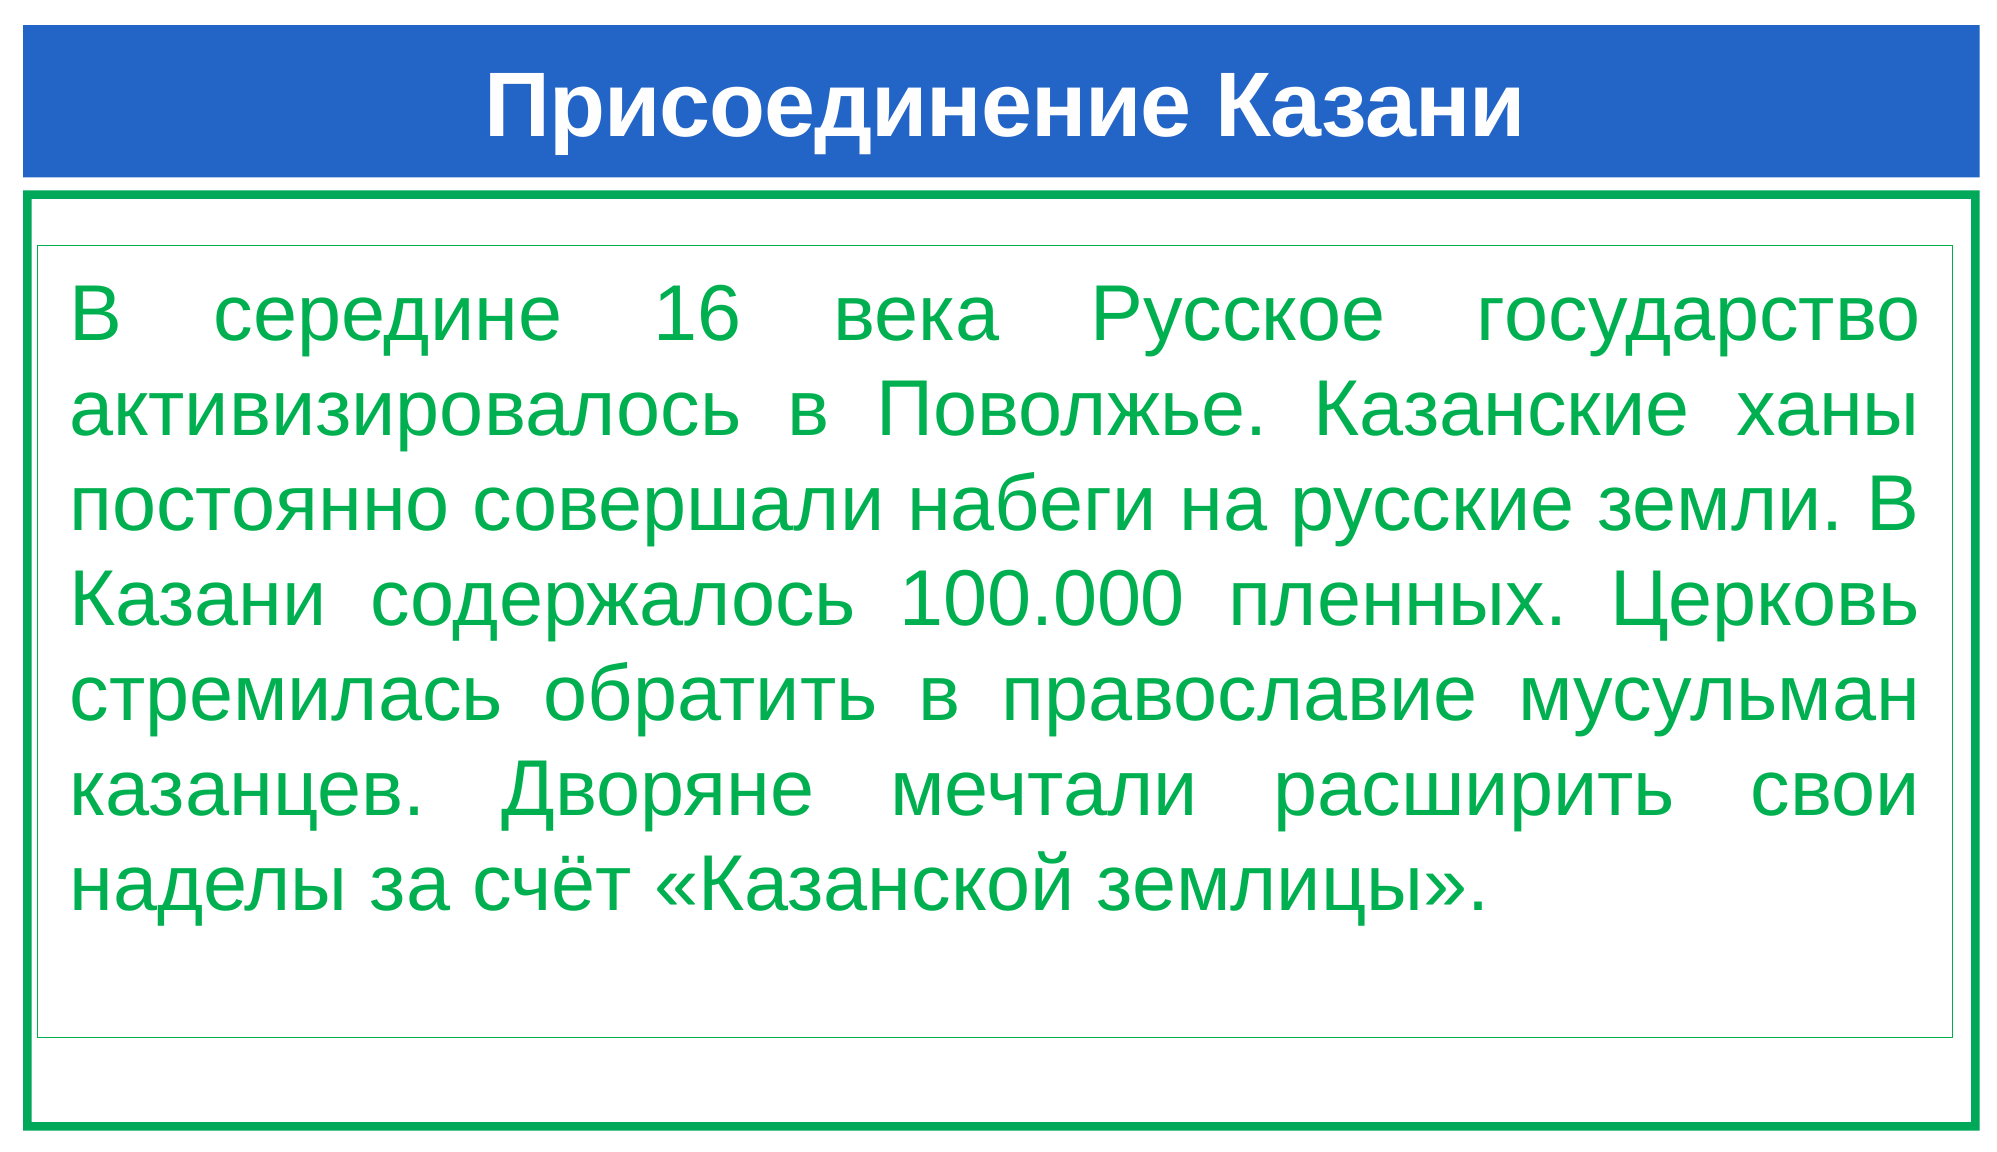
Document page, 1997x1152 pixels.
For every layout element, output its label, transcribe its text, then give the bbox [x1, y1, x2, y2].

title Присоединение Казани [104, 0, 1902, 197]
text_box В середине 16 века Русское государство активизировалось в Поволжье. Казанские ханы постоянно совершали набеги на русские земли. В Казани содержалось 100.000 пленных. Церковь стремилась обратить в православие мусульман казанцев. Дворяне мечтали расширить свои наделы за счёт «Казанской землицы». [37, 245, 1953, 1038]
